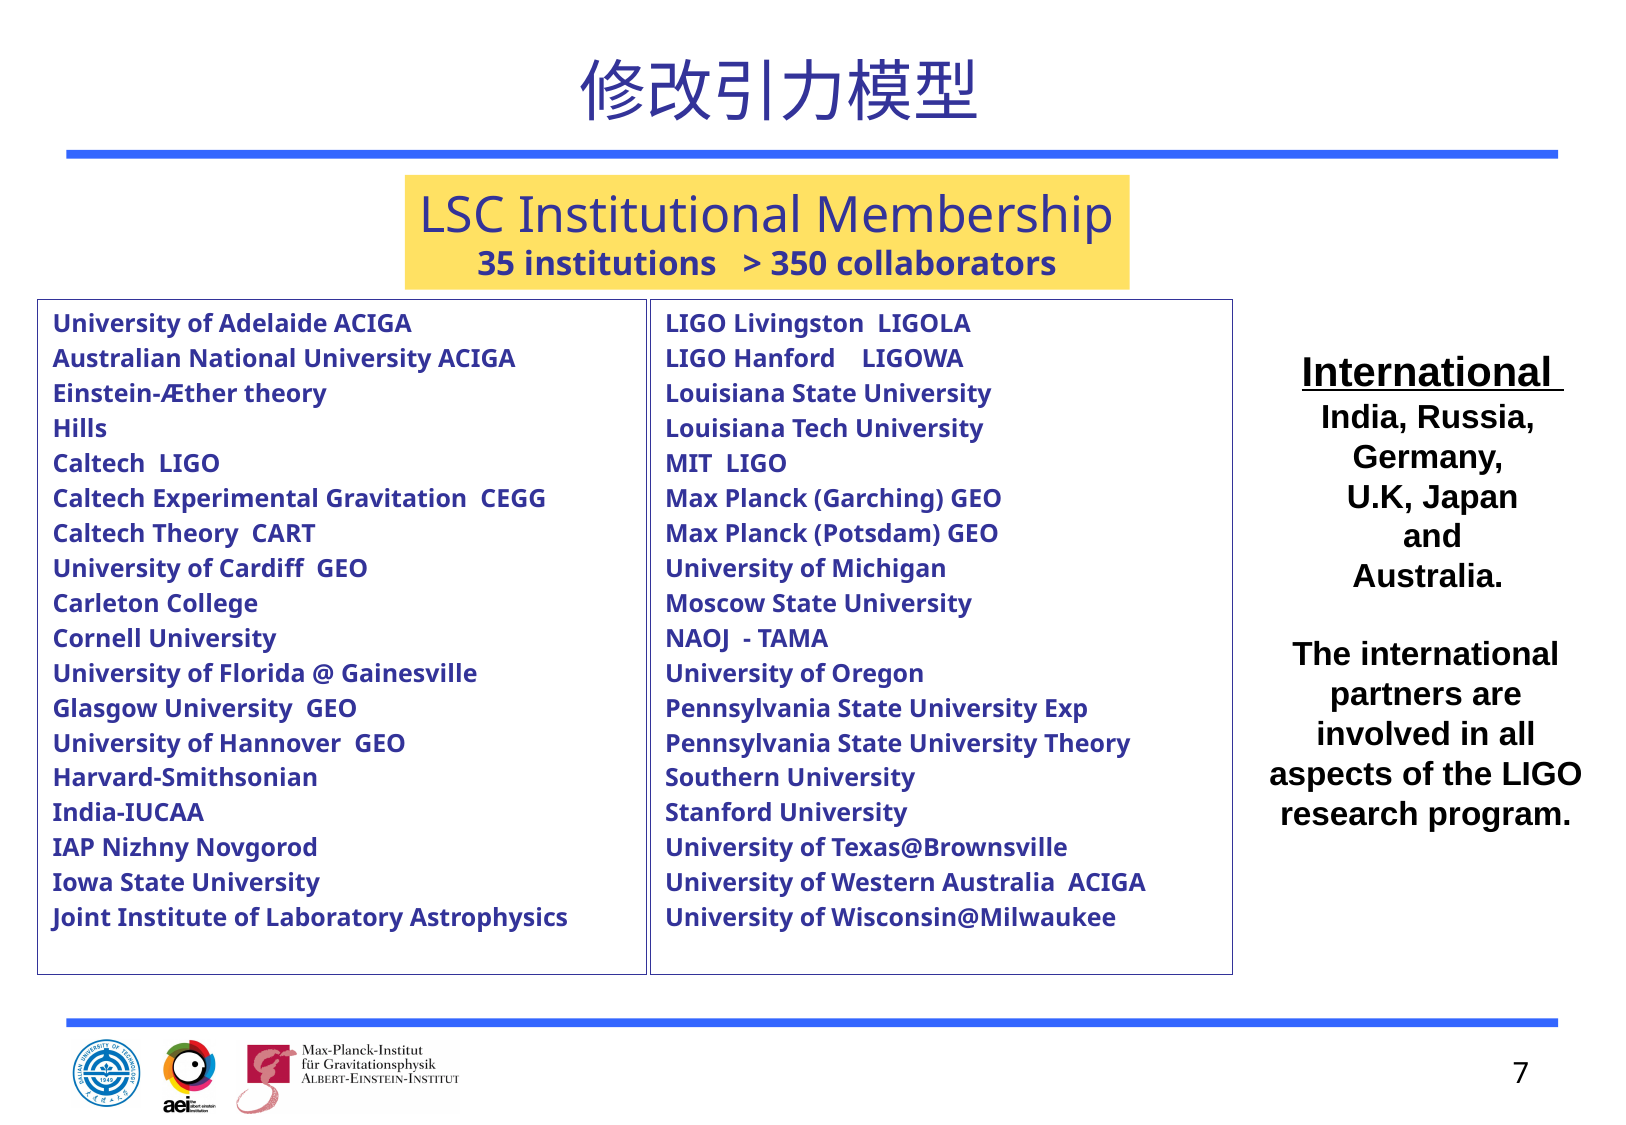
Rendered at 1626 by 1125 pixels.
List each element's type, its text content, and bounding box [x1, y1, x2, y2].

title 修改引力模型 [106, 50, 1453, 137]
text_box LSC Institutional Membership 35 institutions > 350 collaborators [404, 174, 1130, 290]
text_box International India, Russia, Germany, U.K, Japan and Australia. [1286, 337, 1579, 602]
list University of Adelaide ACIGA Australian National University ACIGA Einstein-Æther theory Hills Caltech LIGO Caltech Experimental Gravitation CEGG Caltech Theory CART University of Cardiff GEO Carleton College Cornell University University of Florida @ Gainesville Glasgow University GEO University of Hannover GEO Harvard-Smithsonian India-IUCAA IAP Nizhny Novgorod Iowa State University Joint Institute of Laboratory Astrophysics [37, 299, 647, 975]
picture [71, 1039, 141, 1108]
picture [236, 1040, 460, 1114]
text_box The international partners are involved in all aspects of the LIGO research program. [1249, 624, 1602, 900]
slide_number 7 [1312, 1039, 1545, 1103]
picture [162, 1039, 216, 1114]
list LIGO Livingston LIGOLA LIGO Hanford LIGOWA Louisiana State University Louisiana Tech University MIT LIGO Max Planck (Garching) GEO Max Planck (Potsdam) GEO University of Michigan Moscow State University NAOJ - TAMA University of Oregon Pennsylvania State University Exp Pennsylvania State University Theory Southern University Stanford University University of Texas@Brownsville University of Western Australia ACIGA University of Wisconsin@Milwaukee [650, 299, 1233, 975]
